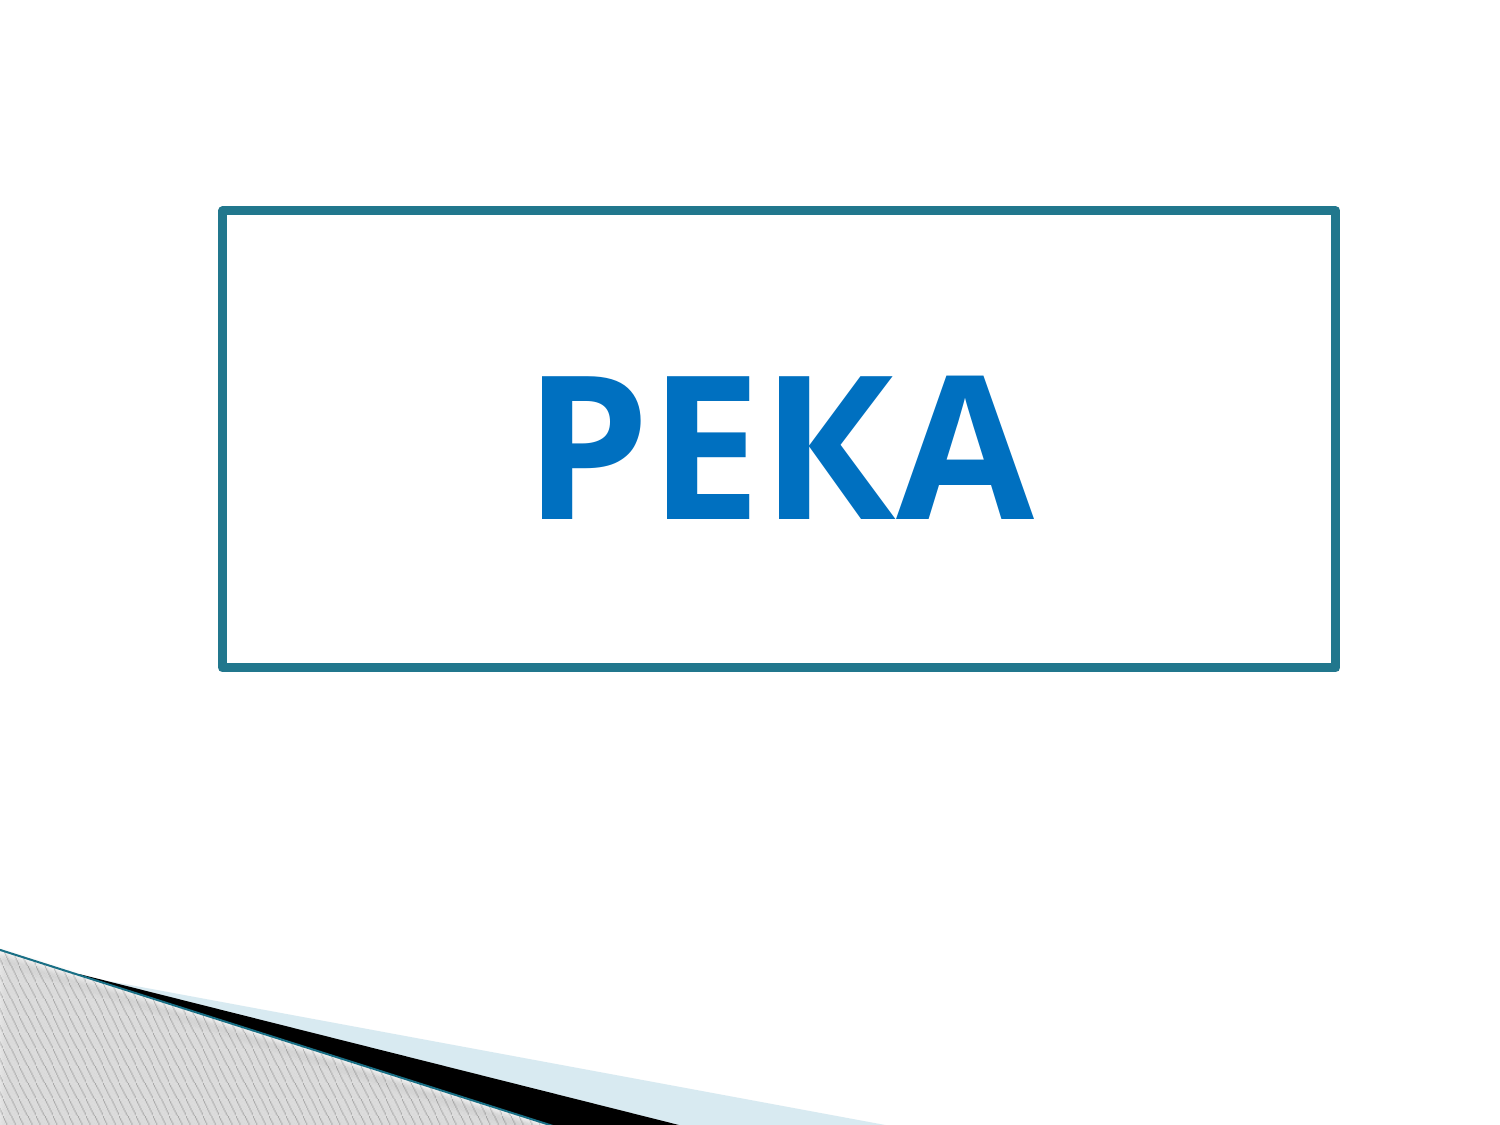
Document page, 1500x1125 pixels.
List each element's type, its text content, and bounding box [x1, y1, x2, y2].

text_box РЕКА [218, 206, 1340, 672]
